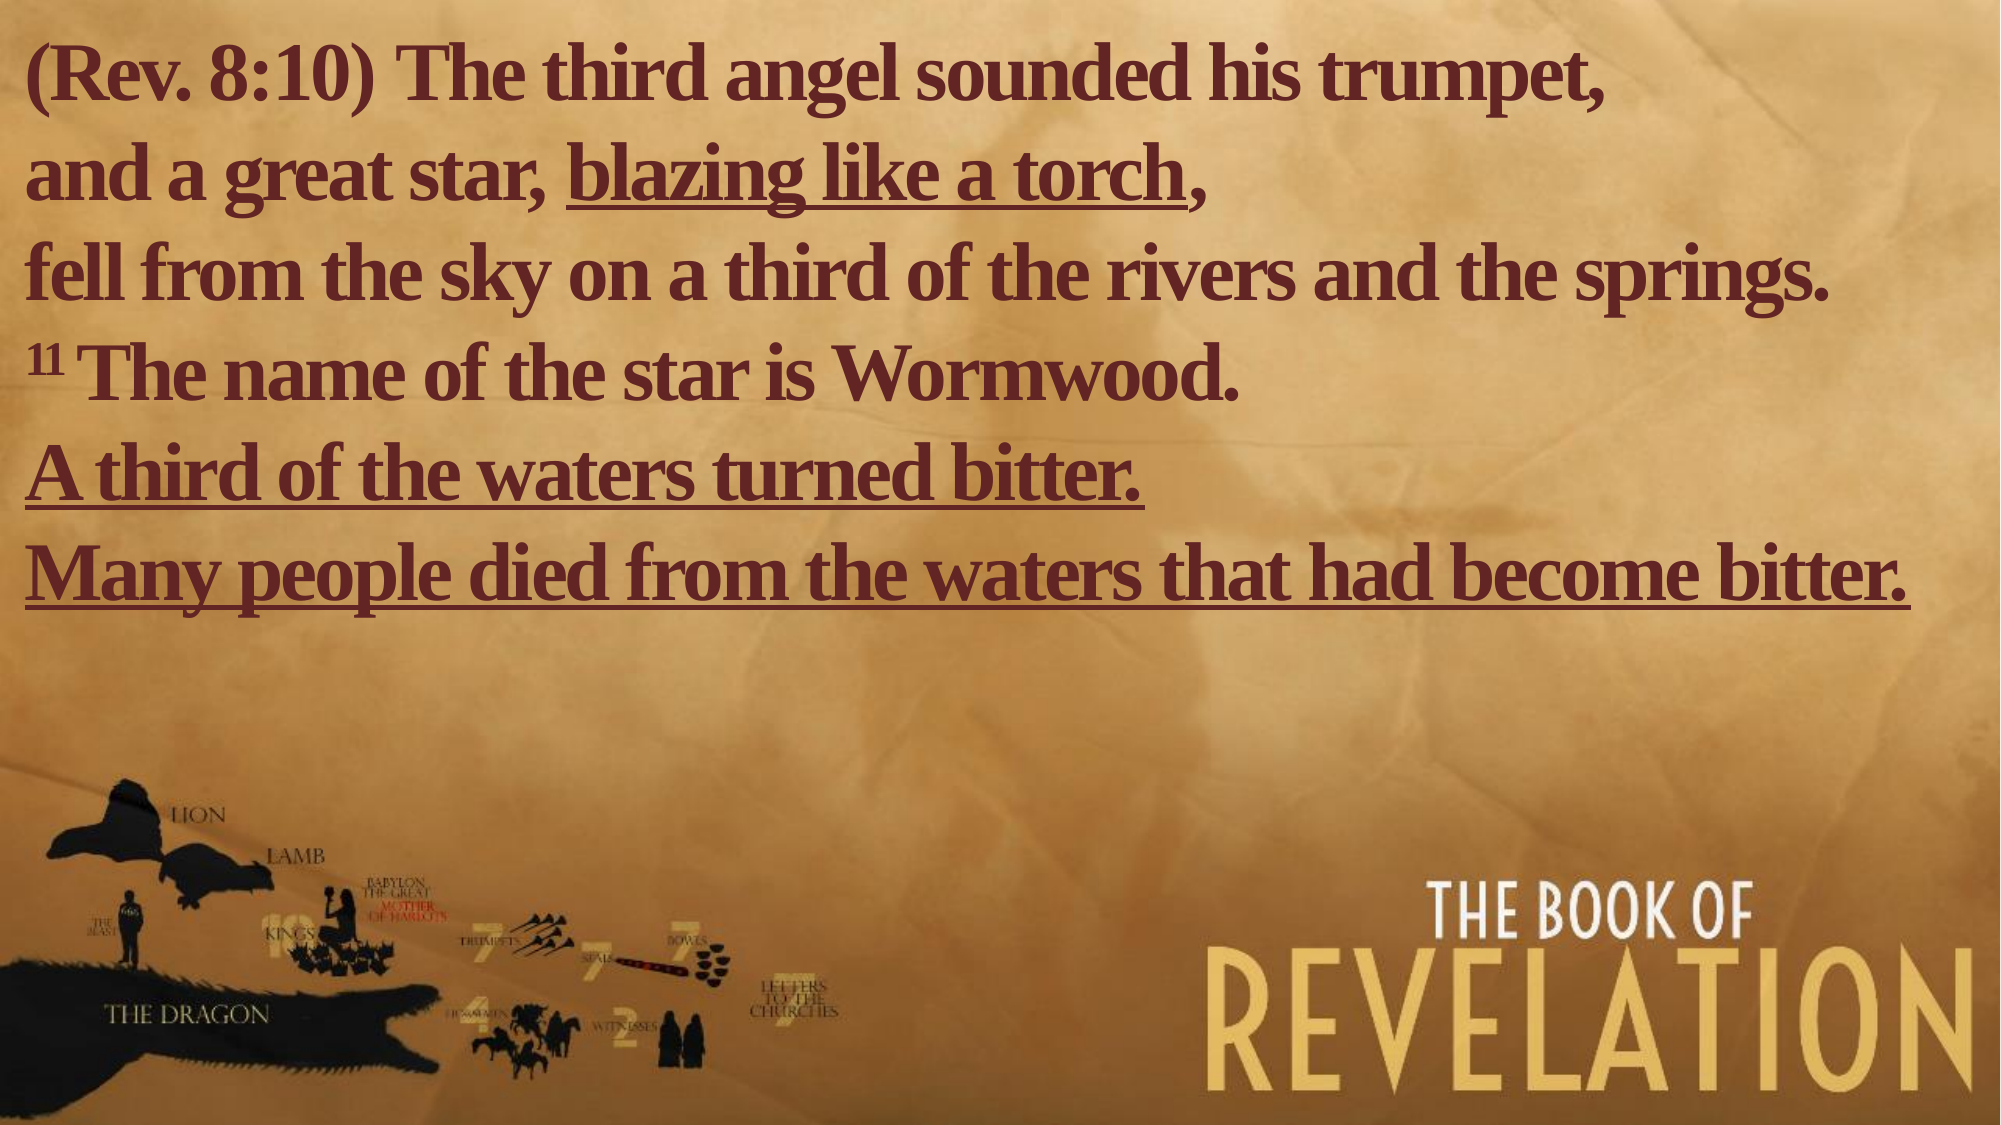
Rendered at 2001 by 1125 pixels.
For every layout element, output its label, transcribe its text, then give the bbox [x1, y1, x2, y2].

picture [0, 0, 2001, 1125]
text_box (Rev. 8:10) The third angel sounded his trumpet, and a great star, blazing like a torch, fell from the sky on a third of the rivers and the springs. 11 The name of the star is Wormwood. A third of the waters turned bitter. Many people died from the waters that had become bitter. [9, 9, 1986, 625]
